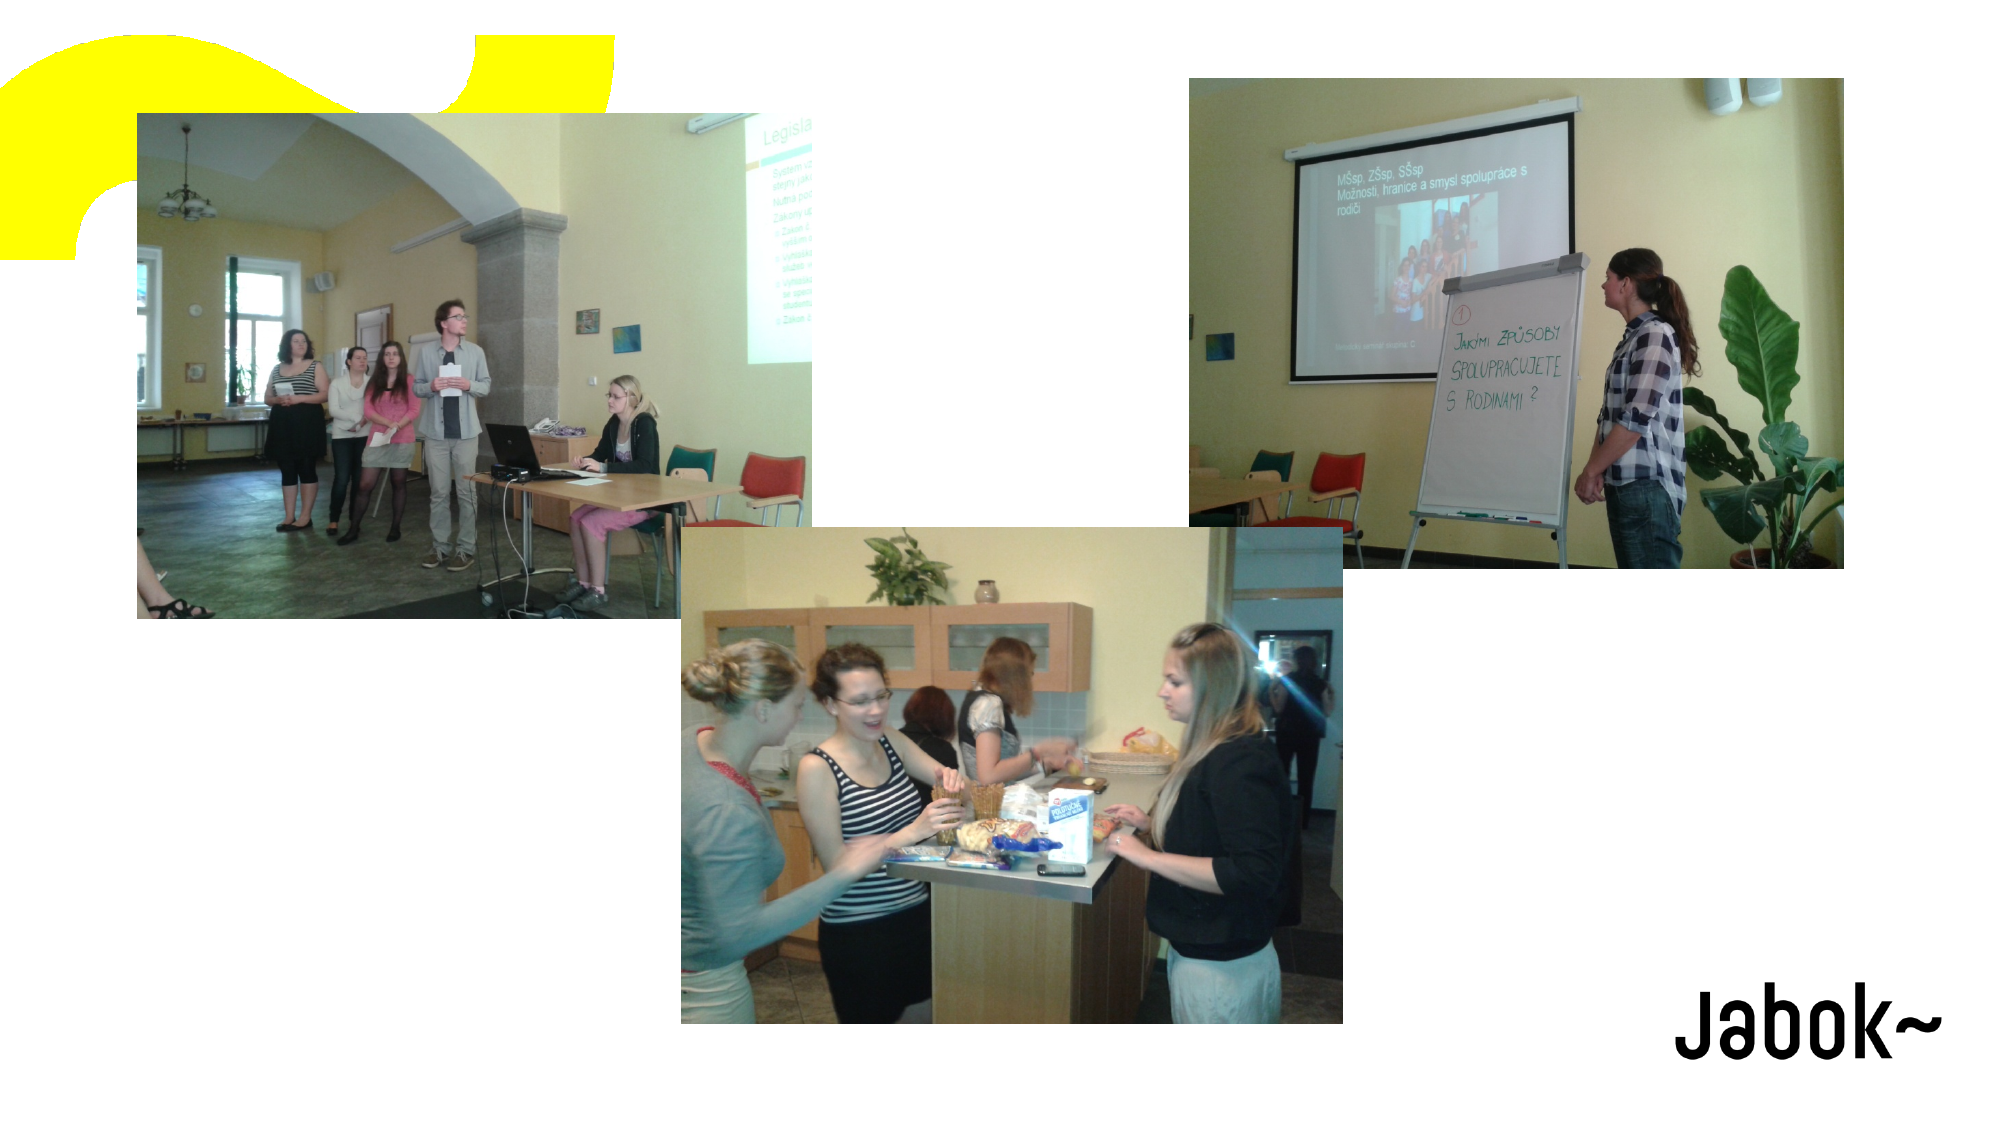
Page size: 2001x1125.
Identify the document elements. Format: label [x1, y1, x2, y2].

picture [1603, 874, 2001, 1125]
picture [0, 0, 1844, 1024]
